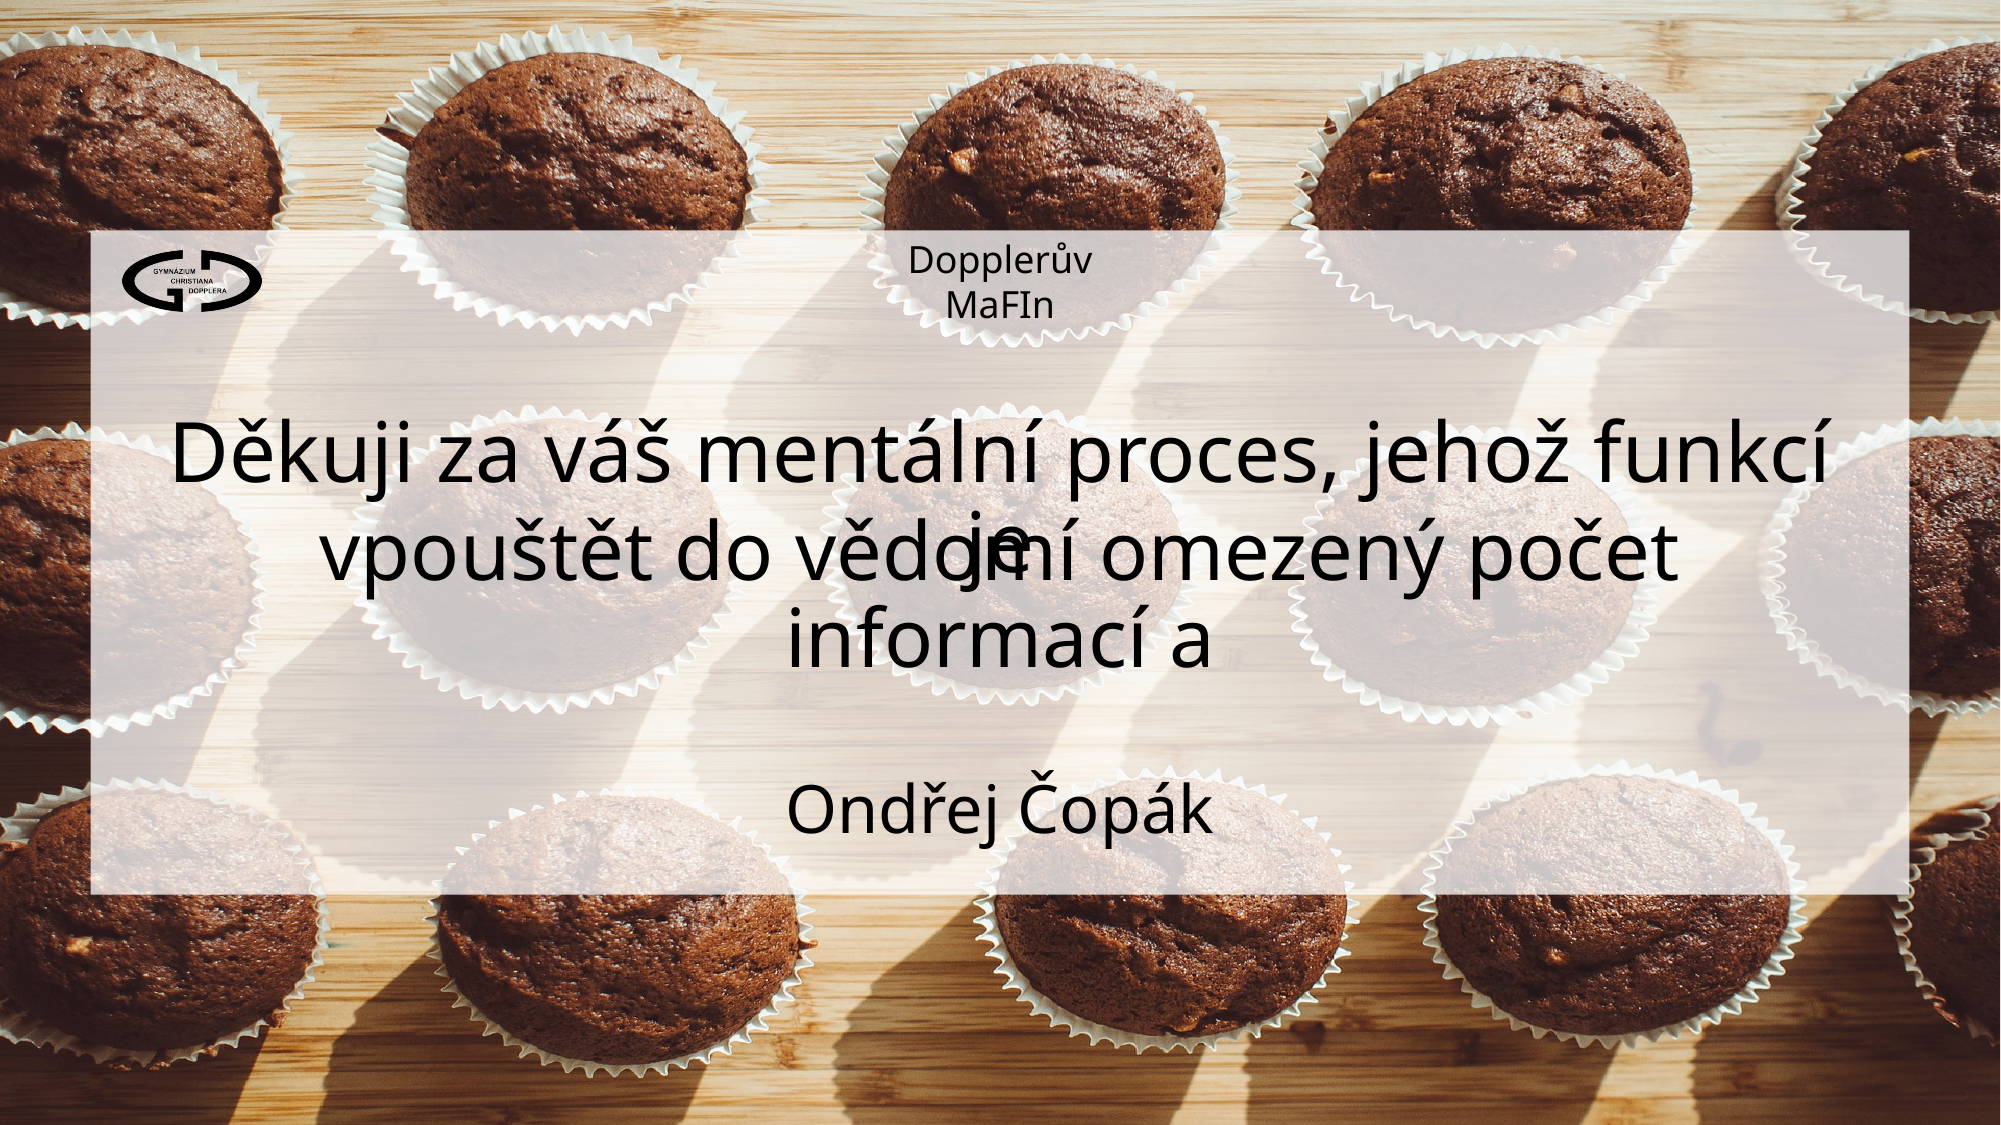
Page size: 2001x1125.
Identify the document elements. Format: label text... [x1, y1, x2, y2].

text_box vpouštět do vědomí omezený počet informací a [122, 464, 1878, 821]
subtitle Ondřej Čopák [122, 821, 1878, 860]
picture [0, 0, 2001, 1125]
title Děkuji za váš mentální proces, jehož funkcí je [122, 372, 1878, 464]
